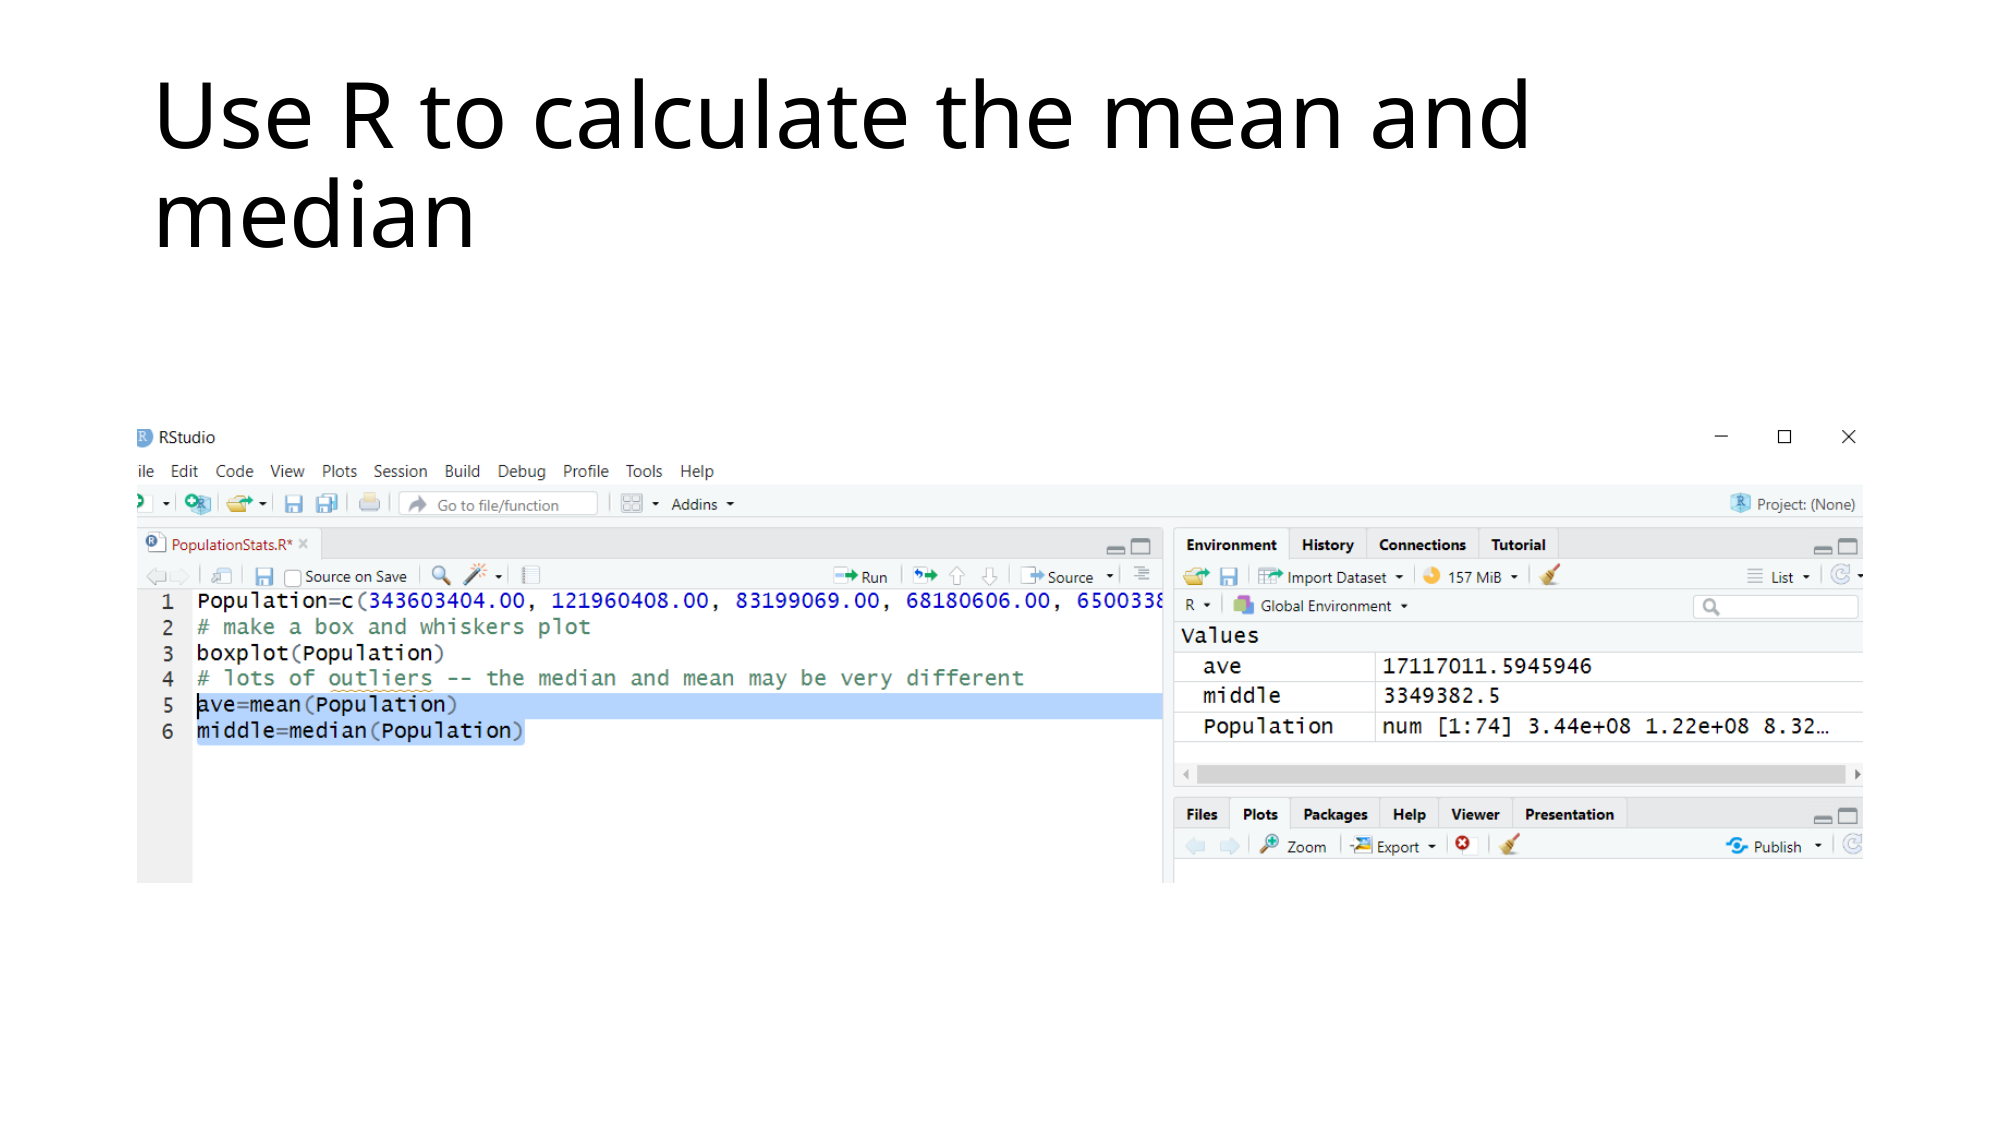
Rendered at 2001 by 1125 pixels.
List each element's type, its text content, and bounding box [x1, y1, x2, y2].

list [136, 429, 1863, 884]
title Use R to calculate the mean and median [137, 59, 1863, 278]
